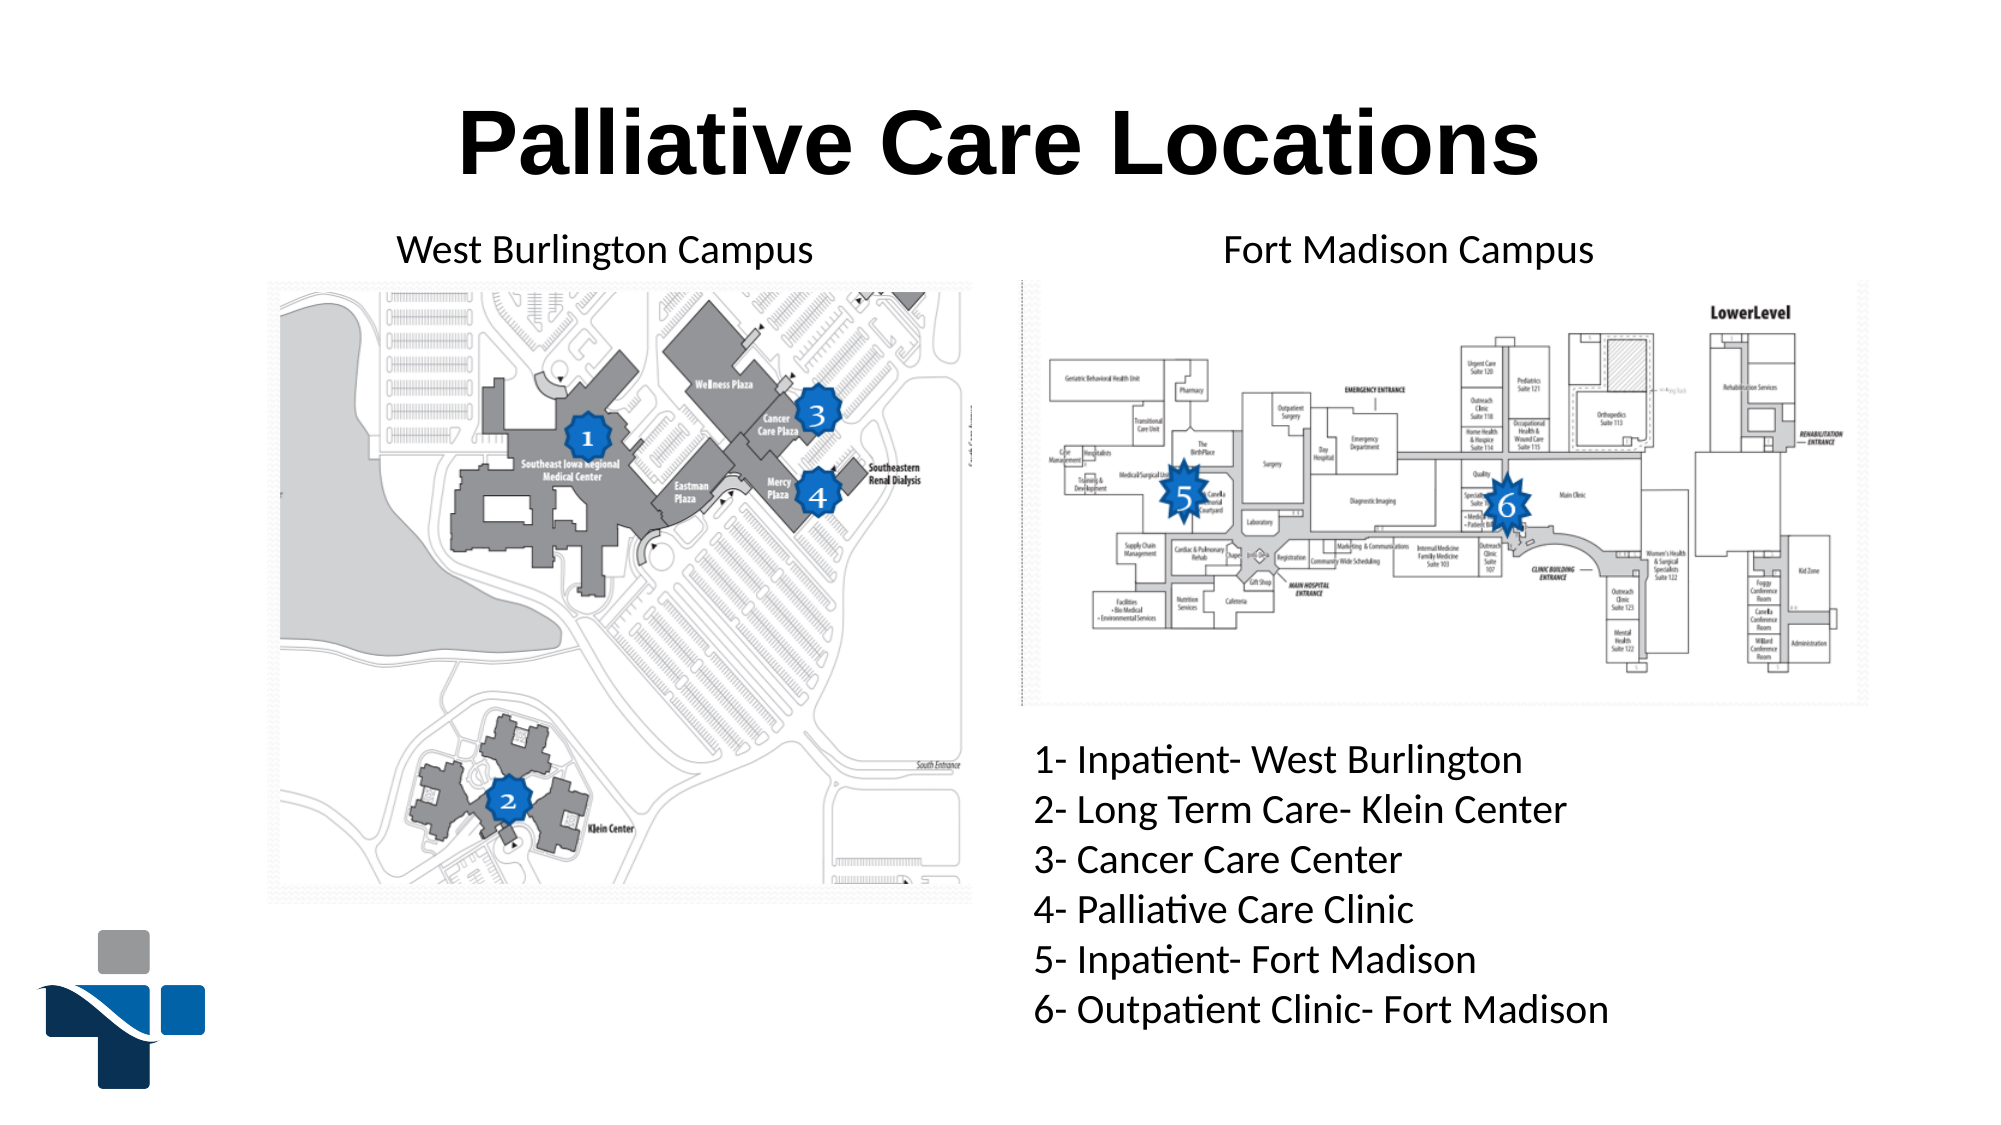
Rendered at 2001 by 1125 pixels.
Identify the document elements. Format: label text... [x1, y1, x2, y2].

text_box West Burlington Campus [381, 214, 1009, 280]
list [267, 281, 973, 904]
picture [1018, 279, 1869, 706]
text_box Fort Madison Campus [1208, 214, 1659, 278]
picture [35, 930, 213, 1089]
text_box 1- Inpatient- West Burlington 2- Long Term Care- Klein Center 3- Cancer Care Center 4- Palliative Care Clinic 5- Inpatient- Fort Madison 6- Outpatient Clinic- Fort Madison [1018, 724, 1985, 1040]
title Palliative Care Locations [200, 44, 1800, 232]
